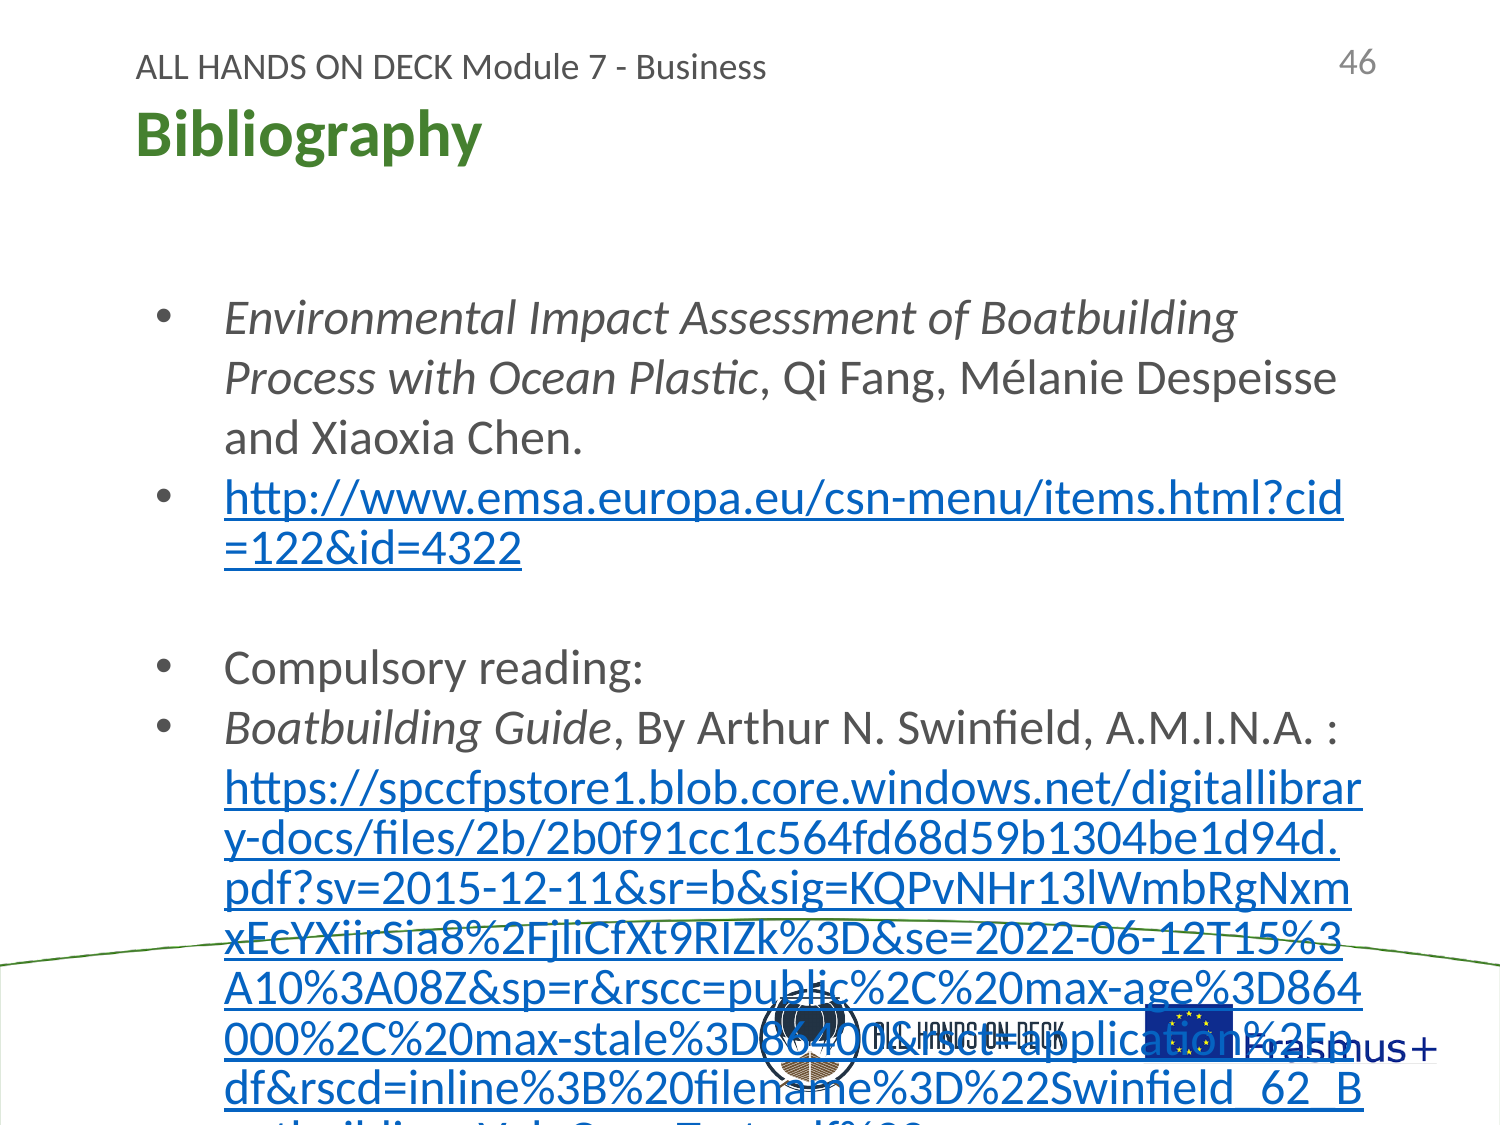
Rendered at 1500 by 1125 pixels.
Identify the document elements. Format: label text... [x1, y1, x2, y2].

picture [0, 765, 1500, 1125]
slide_number ‹#› [1054, 29, 1392, 90]
list Bibliography [120, 91, 1392, 167]
list Environmental Impact Assessment of Boatbuilding Process with Ocean Plastic, Qi Fang, Mélanie Despeisse and Xiaoxia Chen. http://www.emsa.europa.eu/csn-menu/items.html?cid=122&id=4322 Compulsory reading: Boatbuilding Guide, By Arthur N. Swinfield, A.M.I.N.A. : https://spccfpstore1.blob.core.windows.net/digitallibrary-docs/files/2b/2b0f91cc1c564fd68d59b1304be1d94d.pdf?sv=2015-12-11&sr=b&sig=KQPvNHr13lWmbRgNxmxEcYXiirSia8%2FjliCfXt9RIZk%3D&se=2022-06-12T15%3A10%3A08Z&sp=r&rscc=public%2C%20max-age%3D864000%2C%20max-stale%3D86400&rsct=application%2Fpdf&rscd=inline%3B%20filename%3D%22Swinfield_62_Boatbuilding_Vol_One_Text.pdf%22 [120, 277, 1380, 870]
list ALL HANDS ON DECK Module 7 - Business [120, 39, 1380, 85]
